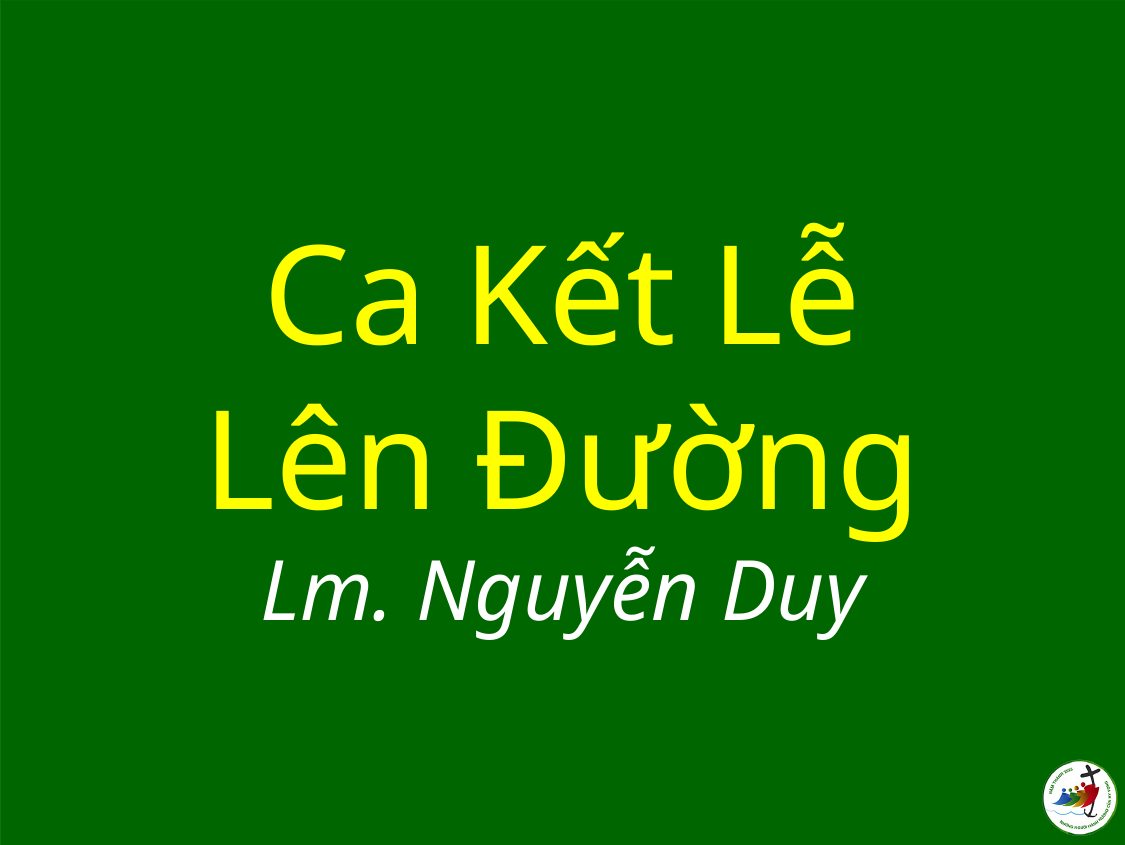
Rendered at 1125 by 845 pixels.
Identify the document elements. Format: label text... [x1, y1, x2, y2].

title Ca Kết Lễ Lên Đường Lm. Nguyễn Duy [0, 0, 1125, 845]
